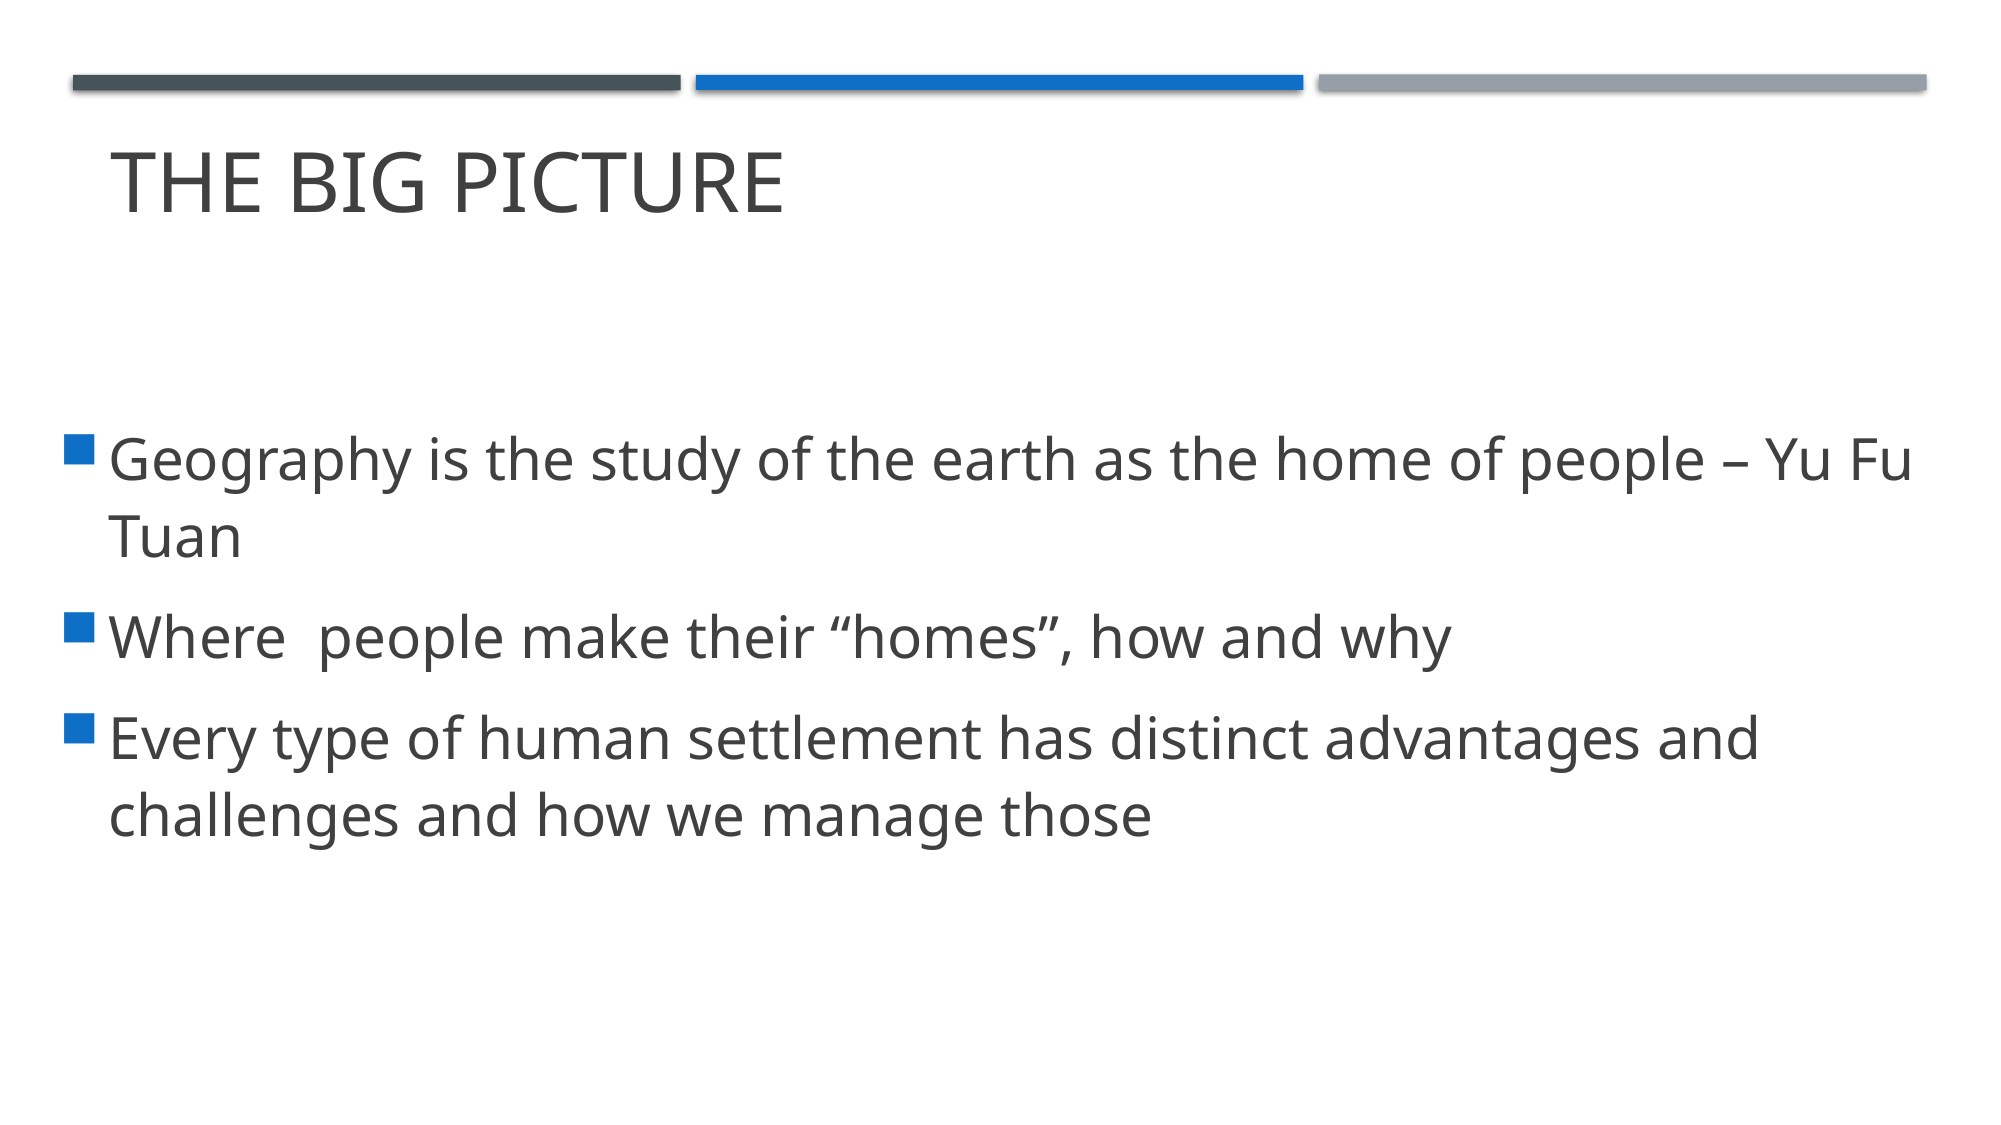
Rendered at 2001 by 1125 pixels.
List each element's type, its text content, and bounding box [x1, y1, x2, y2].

title The big picture [95, 115, 1905, 237]
list Geography is the study of the earth as the home of people – Yu Fu Tuan Where people make their “homes”, how and why Every type of human settlement has distinct advantages and challenges and how we manage those [43, 383, 1957, 981]
